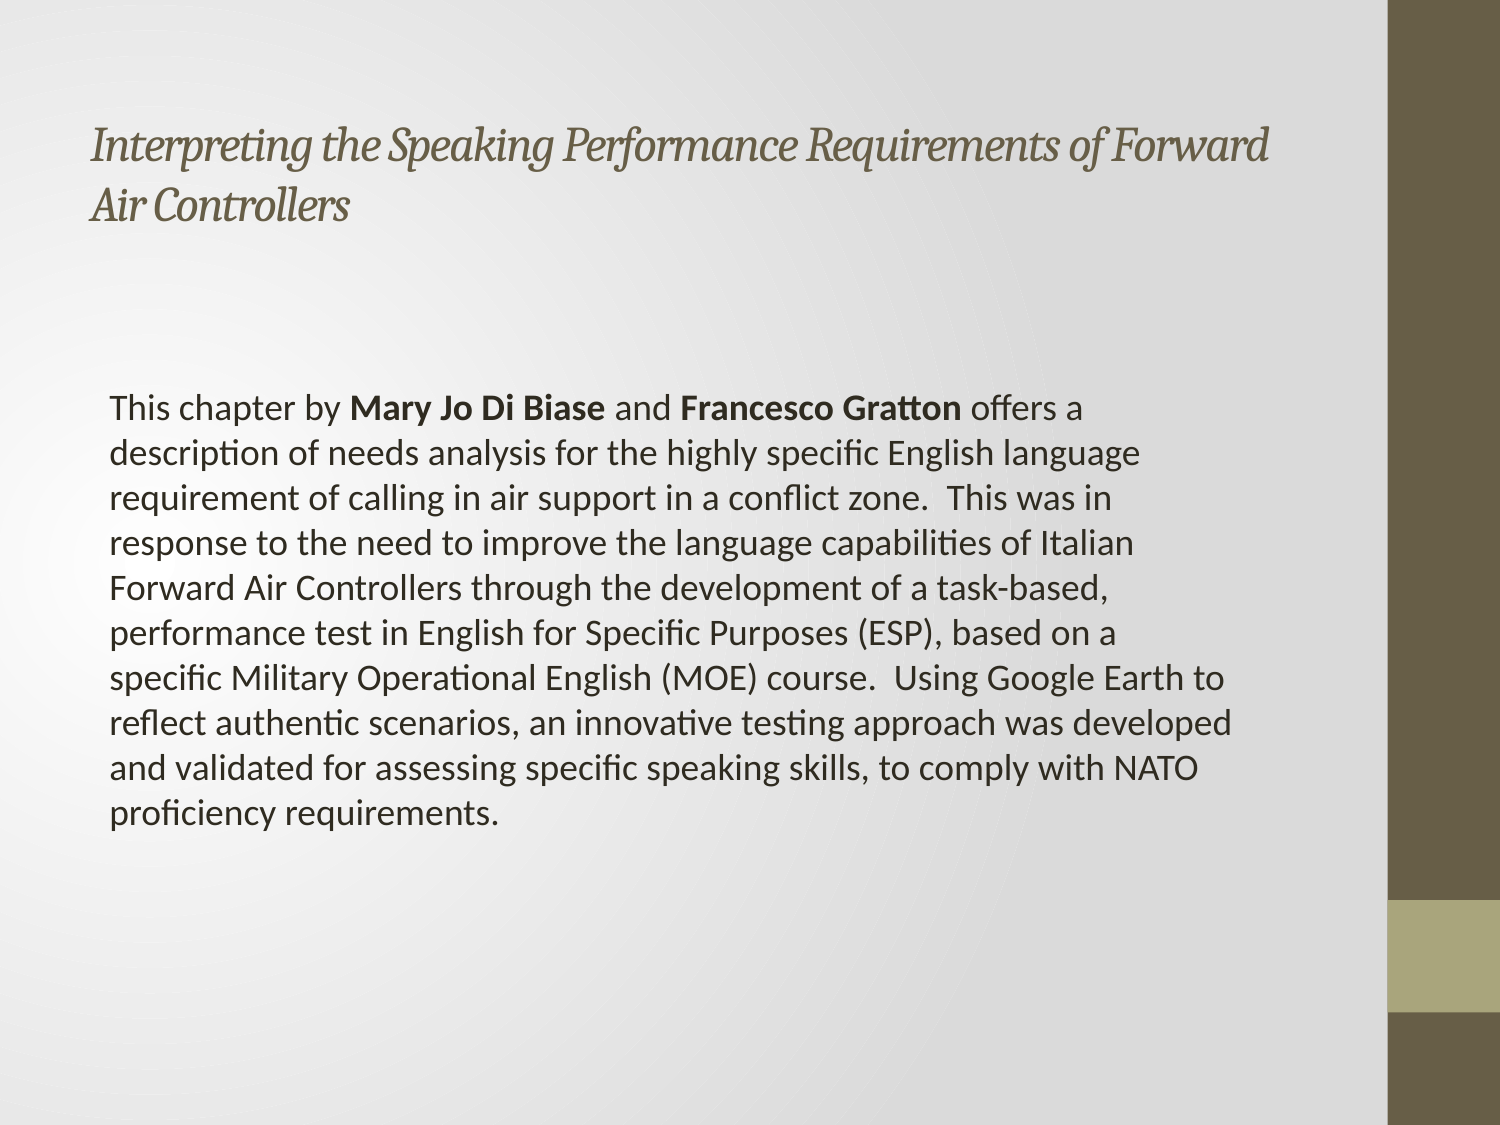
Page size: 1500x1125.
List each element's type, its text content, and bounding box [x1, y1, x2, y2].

title Interpreting the Speaking Performance Requirements of Forward Air Controllers [75, 45, 1325, 298]
text_box This chapter by Mary Jo Di Biase and Francesco Gratton offers a description of needs analysis for the highly specific English language requirement of calling in air support in a conflict zone. This was in response to the need to improve the language capabilities of Italian Forward Air Controllers through the development of a task-based, performance test in English for Specific Purposes (ESP), based on a specific Military Operational English (MOE) course. Using Google Earth to reflect authentic scenarios, an innovative testing approach was developed and validated for assessing specific speaking skills, to comply with NATO proficiency requirements. [94, 375, 1252, 886]
